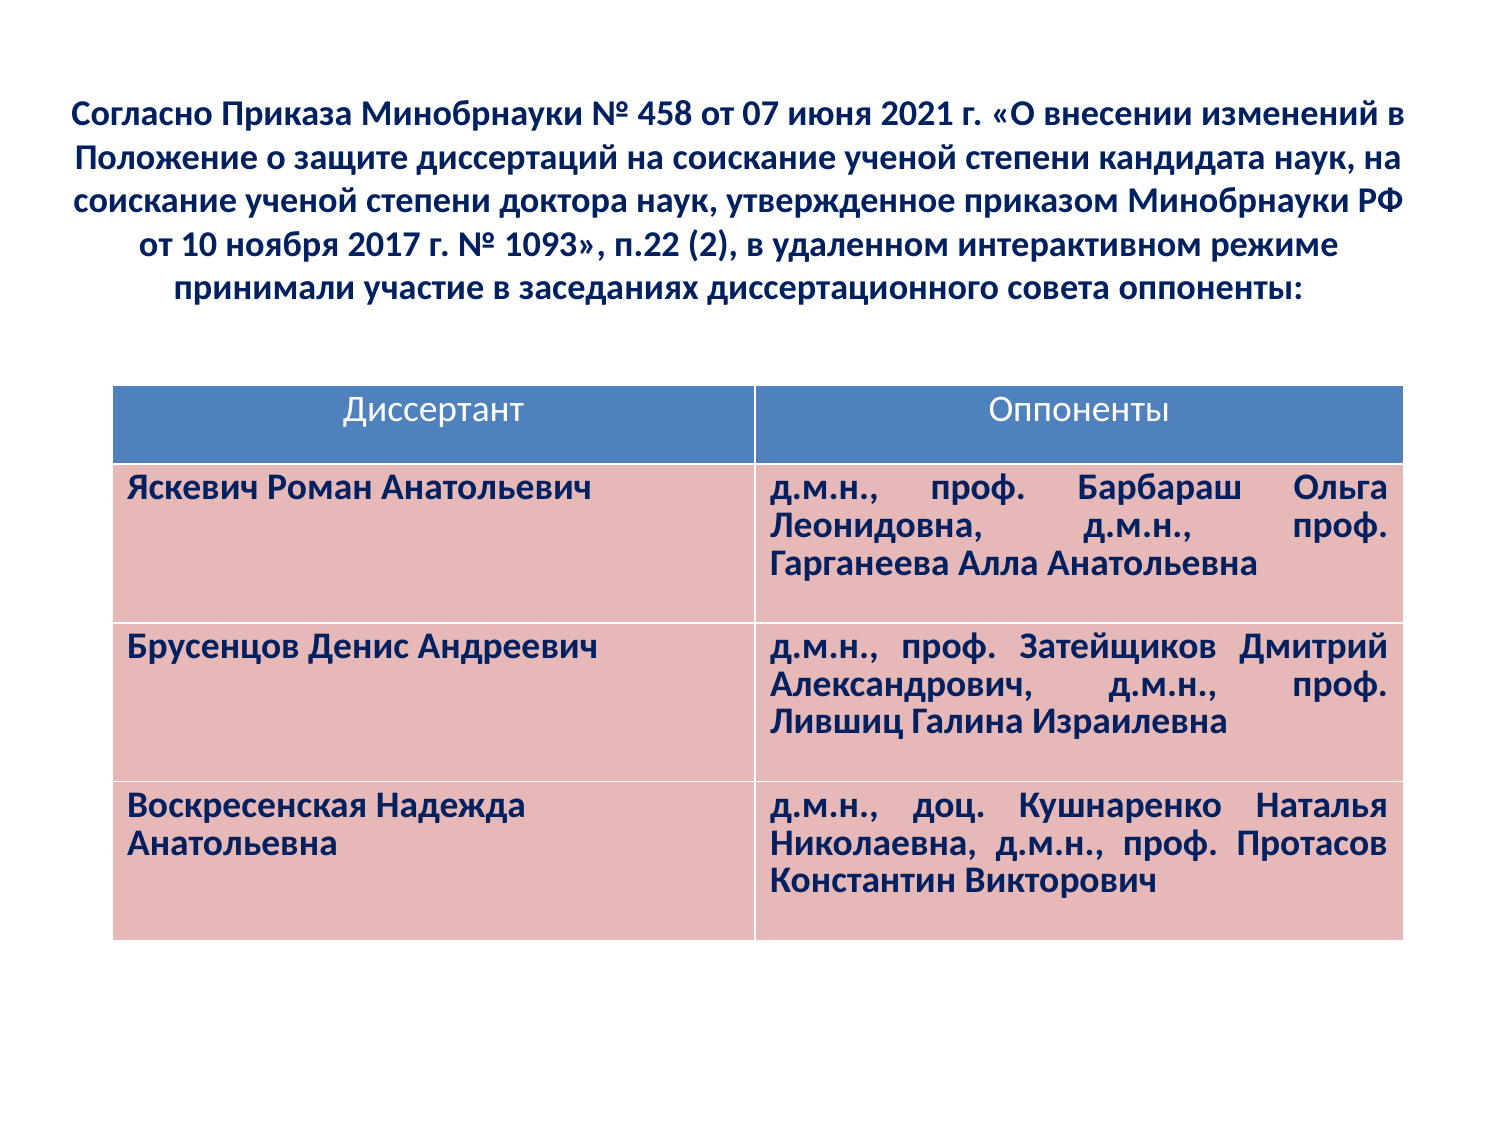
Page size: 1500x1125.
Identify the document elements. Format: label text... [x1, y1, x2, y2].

table_header Оппоненты [756, 386, 1403, 463]
table_cell д.м.н., проф. Барбараш Ольга Леонидовна, д.м.н., проф. Гарганеева Алла Анатольевна [756, 465, 1403, 622]
table_cell Яскевич Роман Анатольевич [113, 465, 754, 622]
table_header Диссертант [113, 386, 754, 463]
table_cell д.м.н., доц. Кушнаренко Наталья Николаевна, д.м.н., проф. Протасов Константин Викторович [756, 782, 1403, 940]
title Согласно Приказа Минобрнауки № 458 от 07 июня 2021 г. «О внесении изменений в Положение о защите диссертаций на соискание ученой степени кандидата наук, на соискание ученой степени доктора наук, утвержденное приказом Минобрнауки РФ от 10 ноября 2017 г. № 1093», п.22 (2), в удаленном интерактивном режиме принимали участие в заседаниях диссертационного совета оппоненты: [53, 66, 1425, 374]
table_cell Воскресенская Надежда Анатольевна [113, 782, 754, 940]
list [41, 361, 1436, 1005]
table_cell Брусенцов Денис Андреевич [113, 624, 754, 781]
table_cell д.м.н., проф. Затейщиков Дмитрий Александрович, д.м.н., проф. Лившиц Галина Израилевна [756, 624, 1403, 781]
